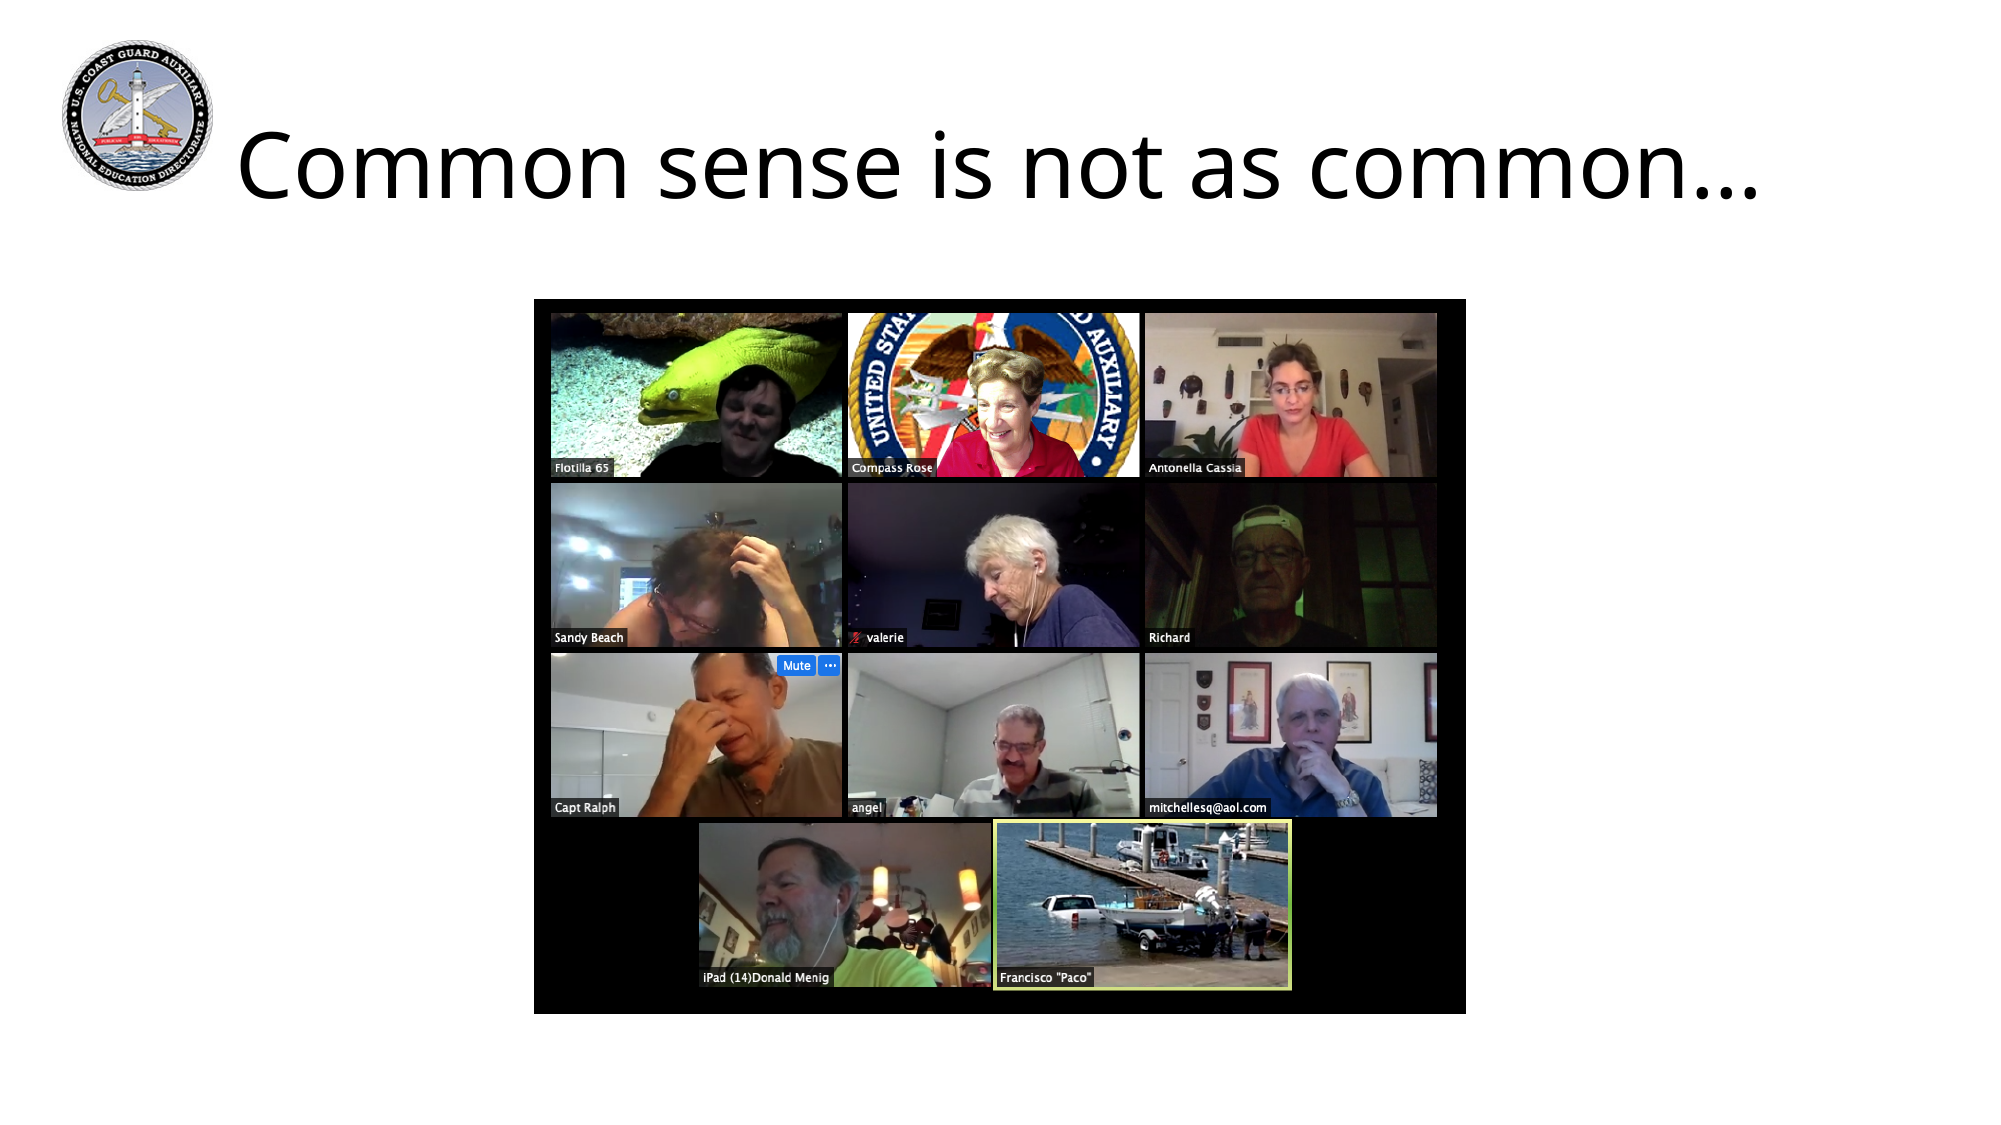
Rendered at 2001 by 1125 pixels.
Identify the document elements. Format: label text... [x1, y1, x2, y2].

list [534, 299, 1466, 1014]
picture [62, 40, 213, 191]
title Common sense is not as common… [137, 59, 1863, 278]
